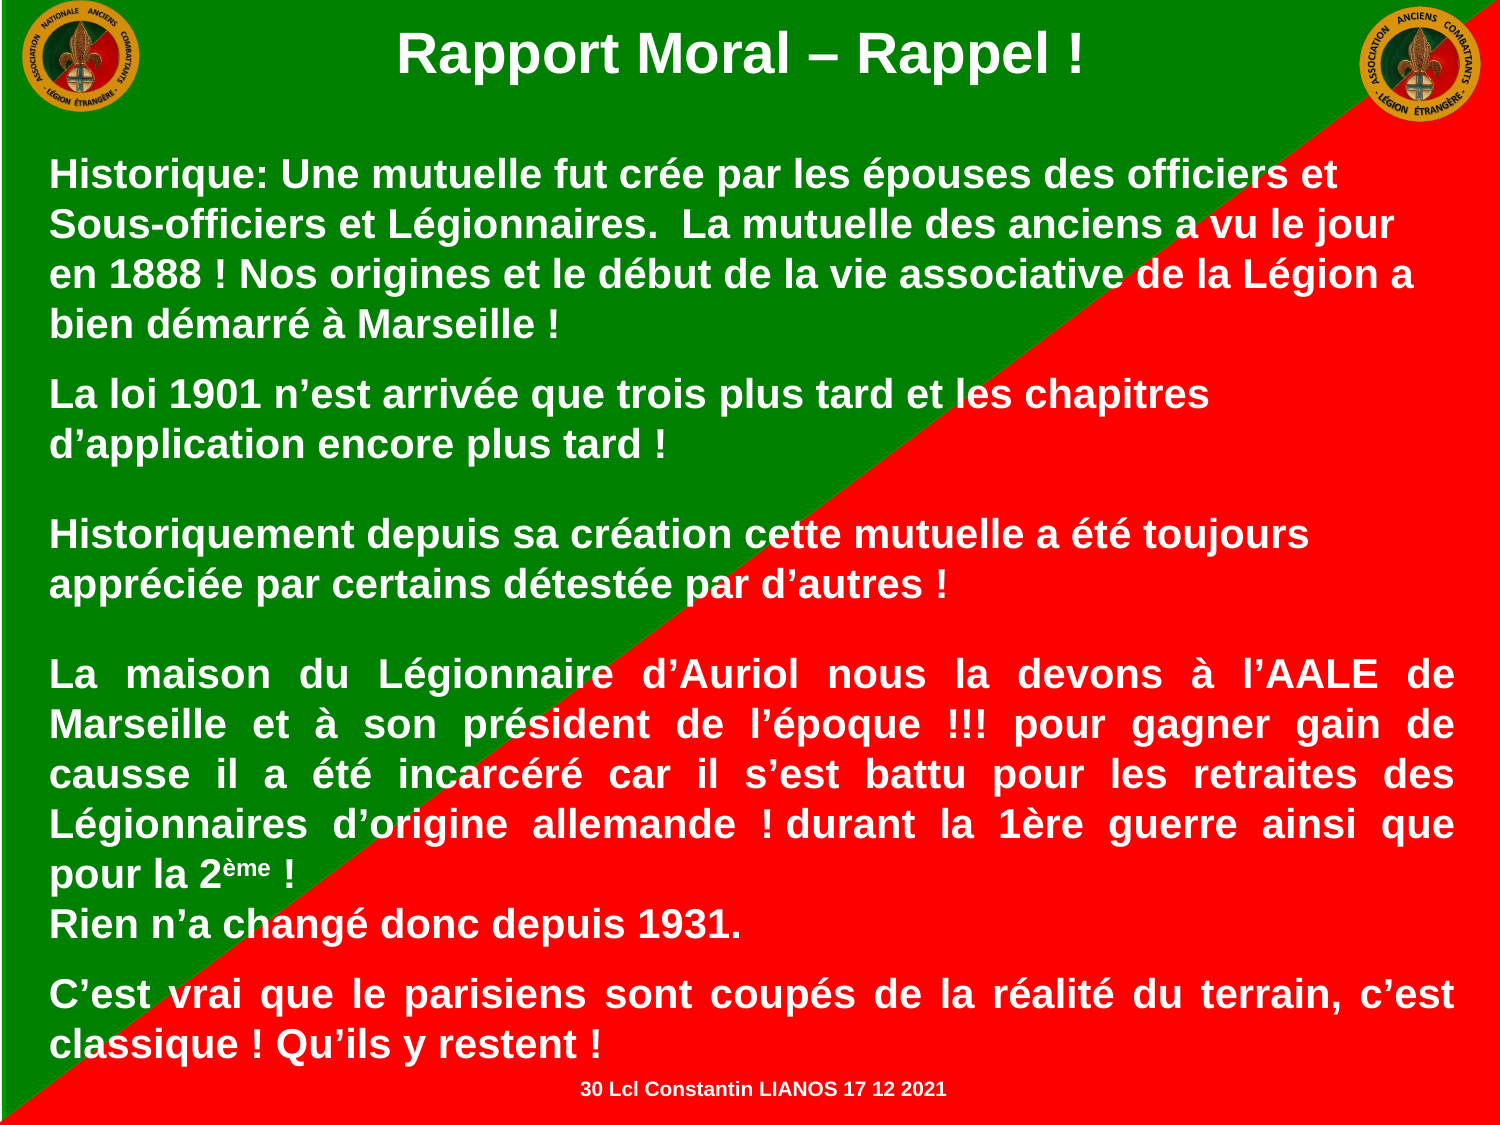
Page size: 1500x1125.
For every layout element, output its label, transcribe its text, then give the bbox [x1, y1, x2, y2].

picture [14, 0, 148, 117]
picture [1359, 5, 1481, 122]
text_box [0, 0, 1500, 1125]
text_box [1, 0, 1495, 1120]
text_box Historique: Une mutuelle fut crée par les épouses des officiers et Sous-officiers et Légionnaires. La mutuelle des anciens a vu le jour en 1888 ! Nos origines et le début de la vie associative de la Légion a bien démarré à Marseille ! La loi 1901 n’est arrivée que trois plus tard et les chapitres d’application encore plus tard ! Historiquement depuis sa création cette mutuelle a été toujours appréciée par certains détestée par d’autres ! La maison du Légionnaire d’Auriol nous la devons à l’AALE de Marseille et à son président de l’époque !!! pour gagner gain de causse il a été incarcéré car il s’est battu pour les retraites des Légionnaires d’origine allemande ! durant la 1ère guerre ainsi que pour la 2ème ! Rien n’a changé donc depuis 1931. C’est vrai que le parisiens sont coupés de la réalité du terrain, c’est classique ! Qu’ils y restent ! [34, 139, 1471, 1075]
text_box Rapport Moral – Rappel ! [153, 7, 1343, 93]
text_box 30 Lcl Constantin LIANOS 17 12 2021 [481, 1068, 1046, 1108]
